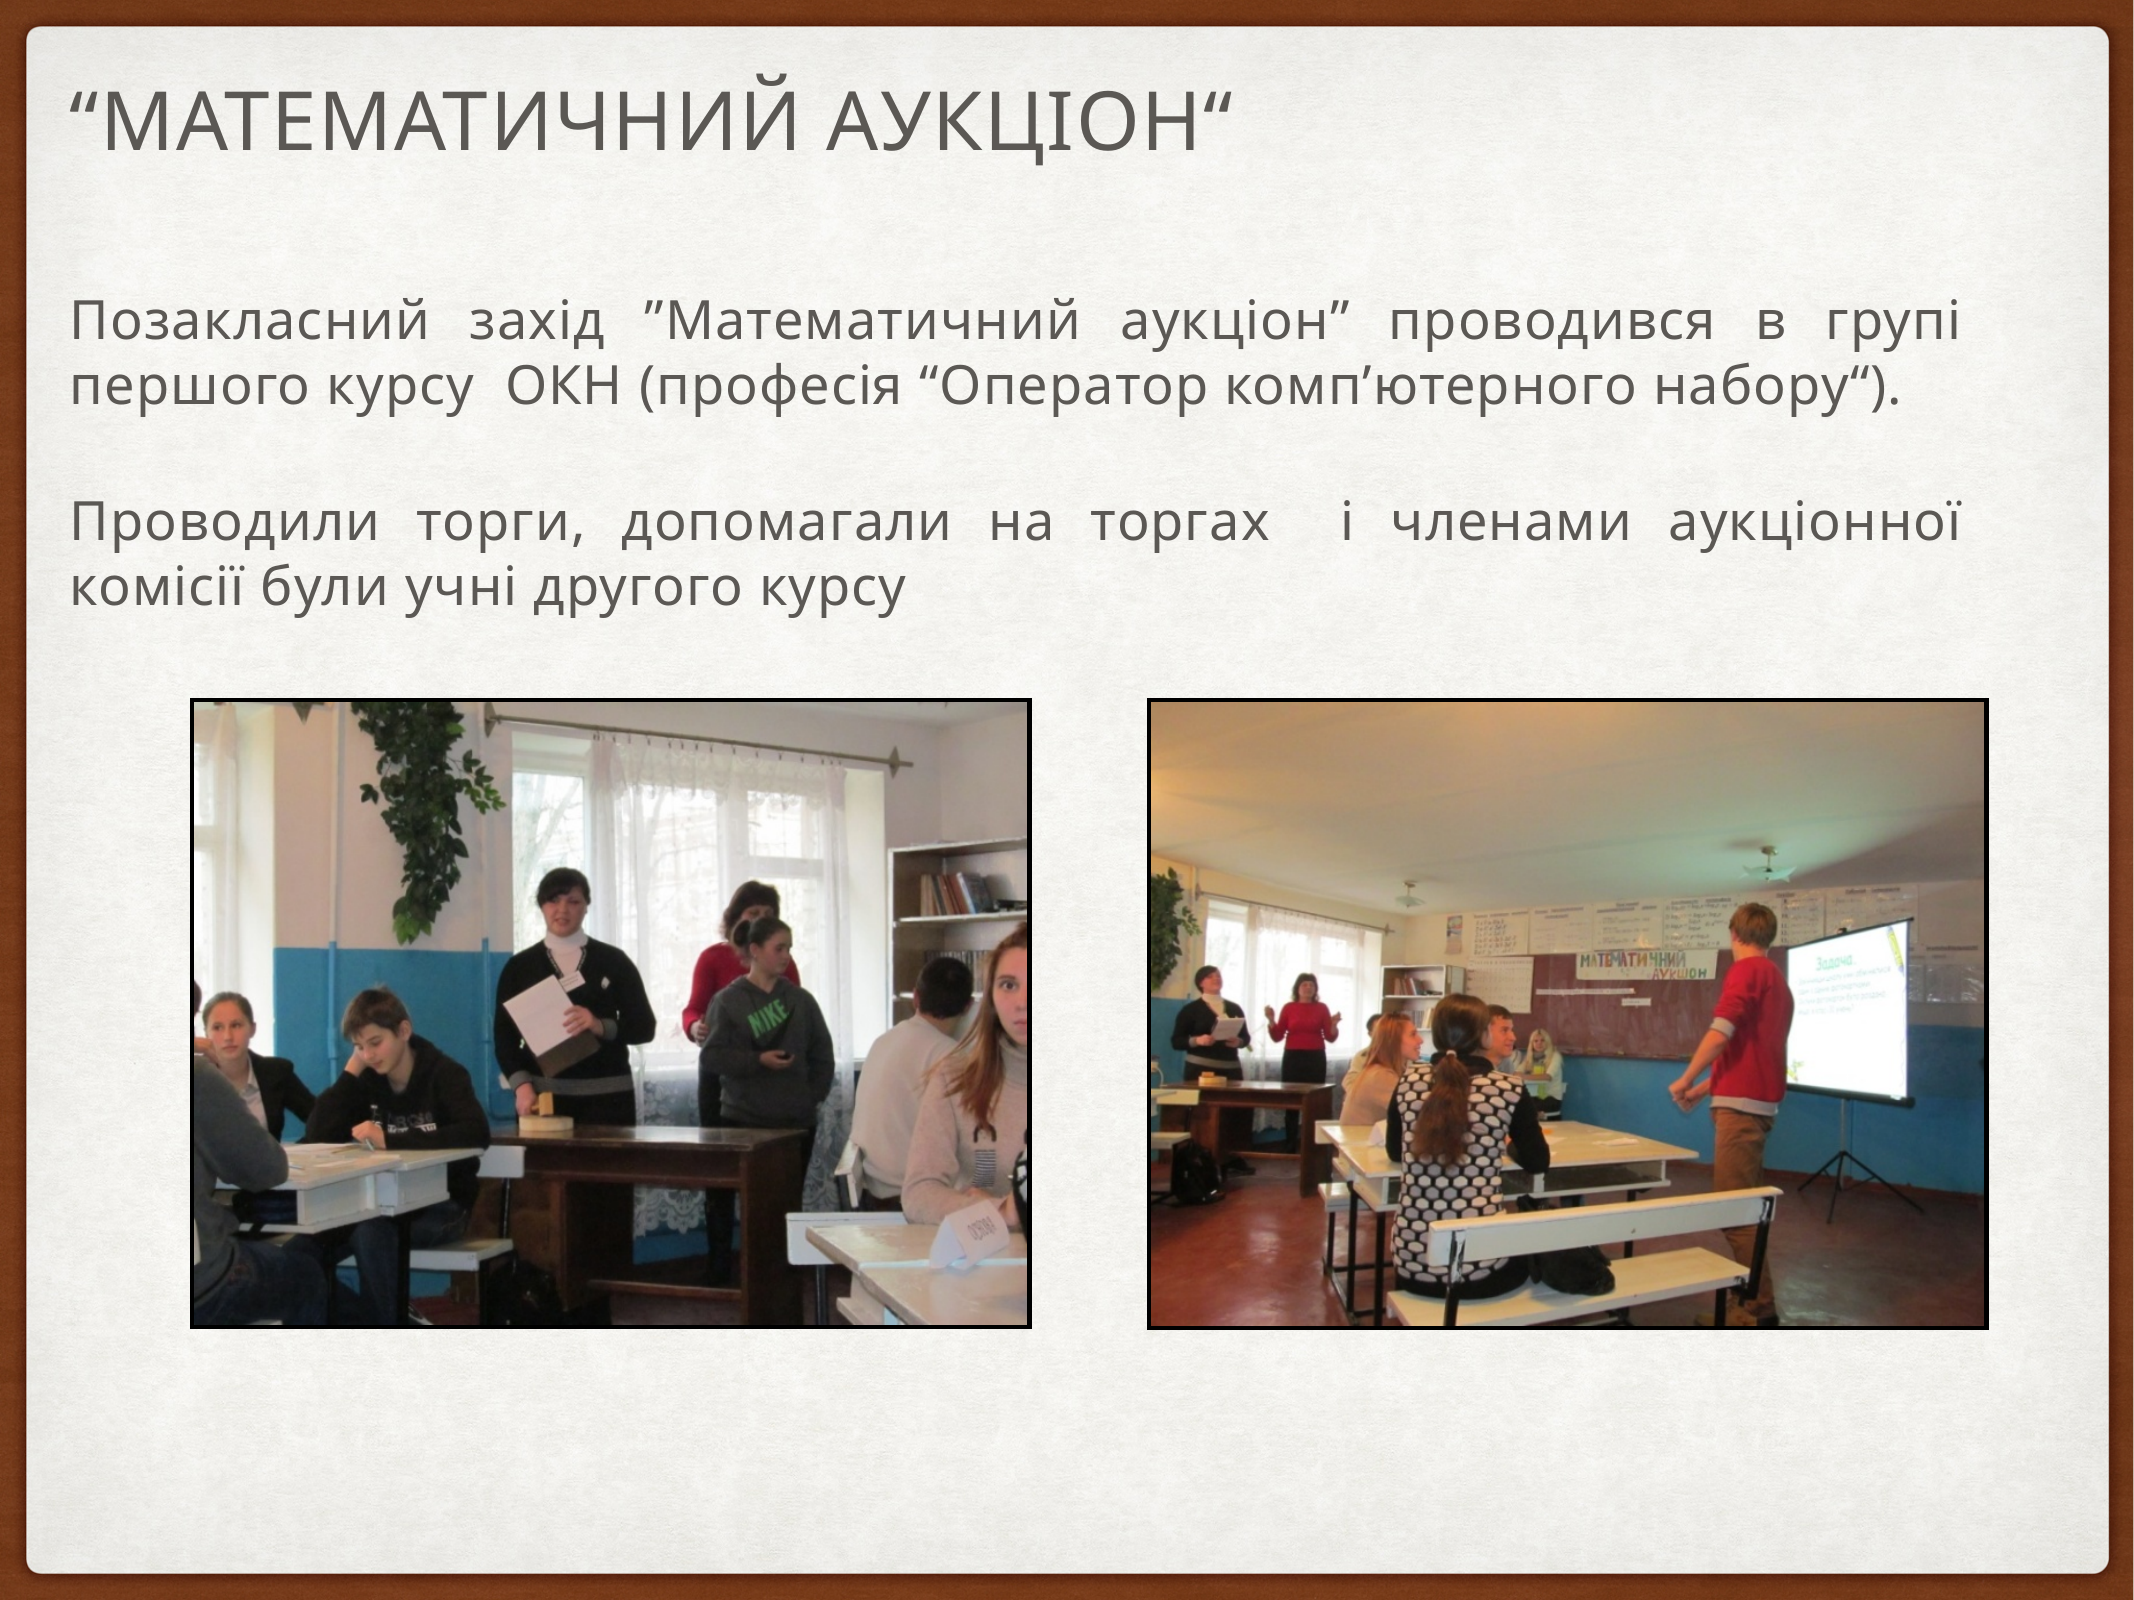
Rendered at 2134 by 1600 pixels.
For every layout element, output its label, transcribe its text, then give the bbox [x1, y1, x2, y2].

text_box “Математичний аукціон“ [61, 78, 1975, 202]
picture [0, 0, 2134, 1600]
list Позакласний захід ”Математичний аукціон” проводився в групі першого курсу ОКН (професія “Оператор комп’ютерного набору“). Проводили торги, допомагали на торгах і членами аукціонної комісії були учні другого курсу [61, 222, 1975, 679]
